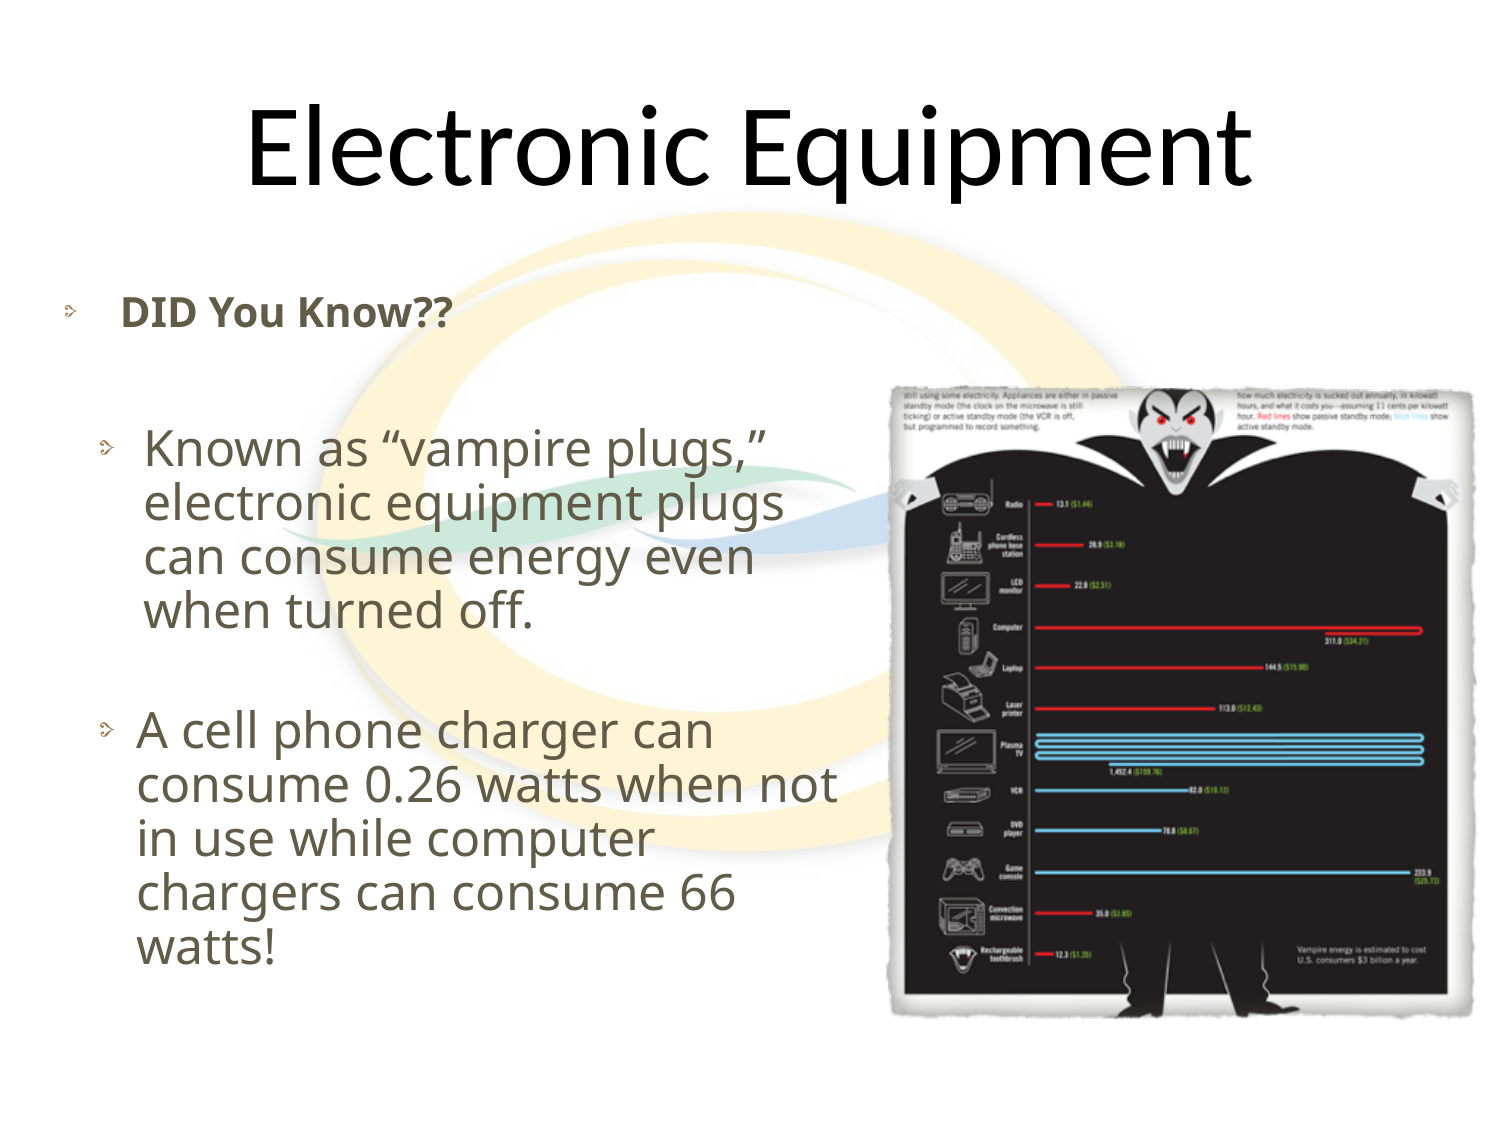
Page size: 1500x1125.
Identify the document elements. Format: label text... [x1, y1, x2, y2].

list DID You Know?? Known as “vampire plugs,” electronic equipment plugs can consume energy even when turned off. A cell phone charger can consume 0.26 watts when not in use while computer chargers can consume 66 watts! [50, 283, 861, 1022]
picture [65, 305, 77, 317]
picture [100, 440, 115, 455]
picture [881, 384, 1480, 1022]
picture [100, 722, 115, 737]
title Electronic Equipment [75, 45, 1425, 233]
